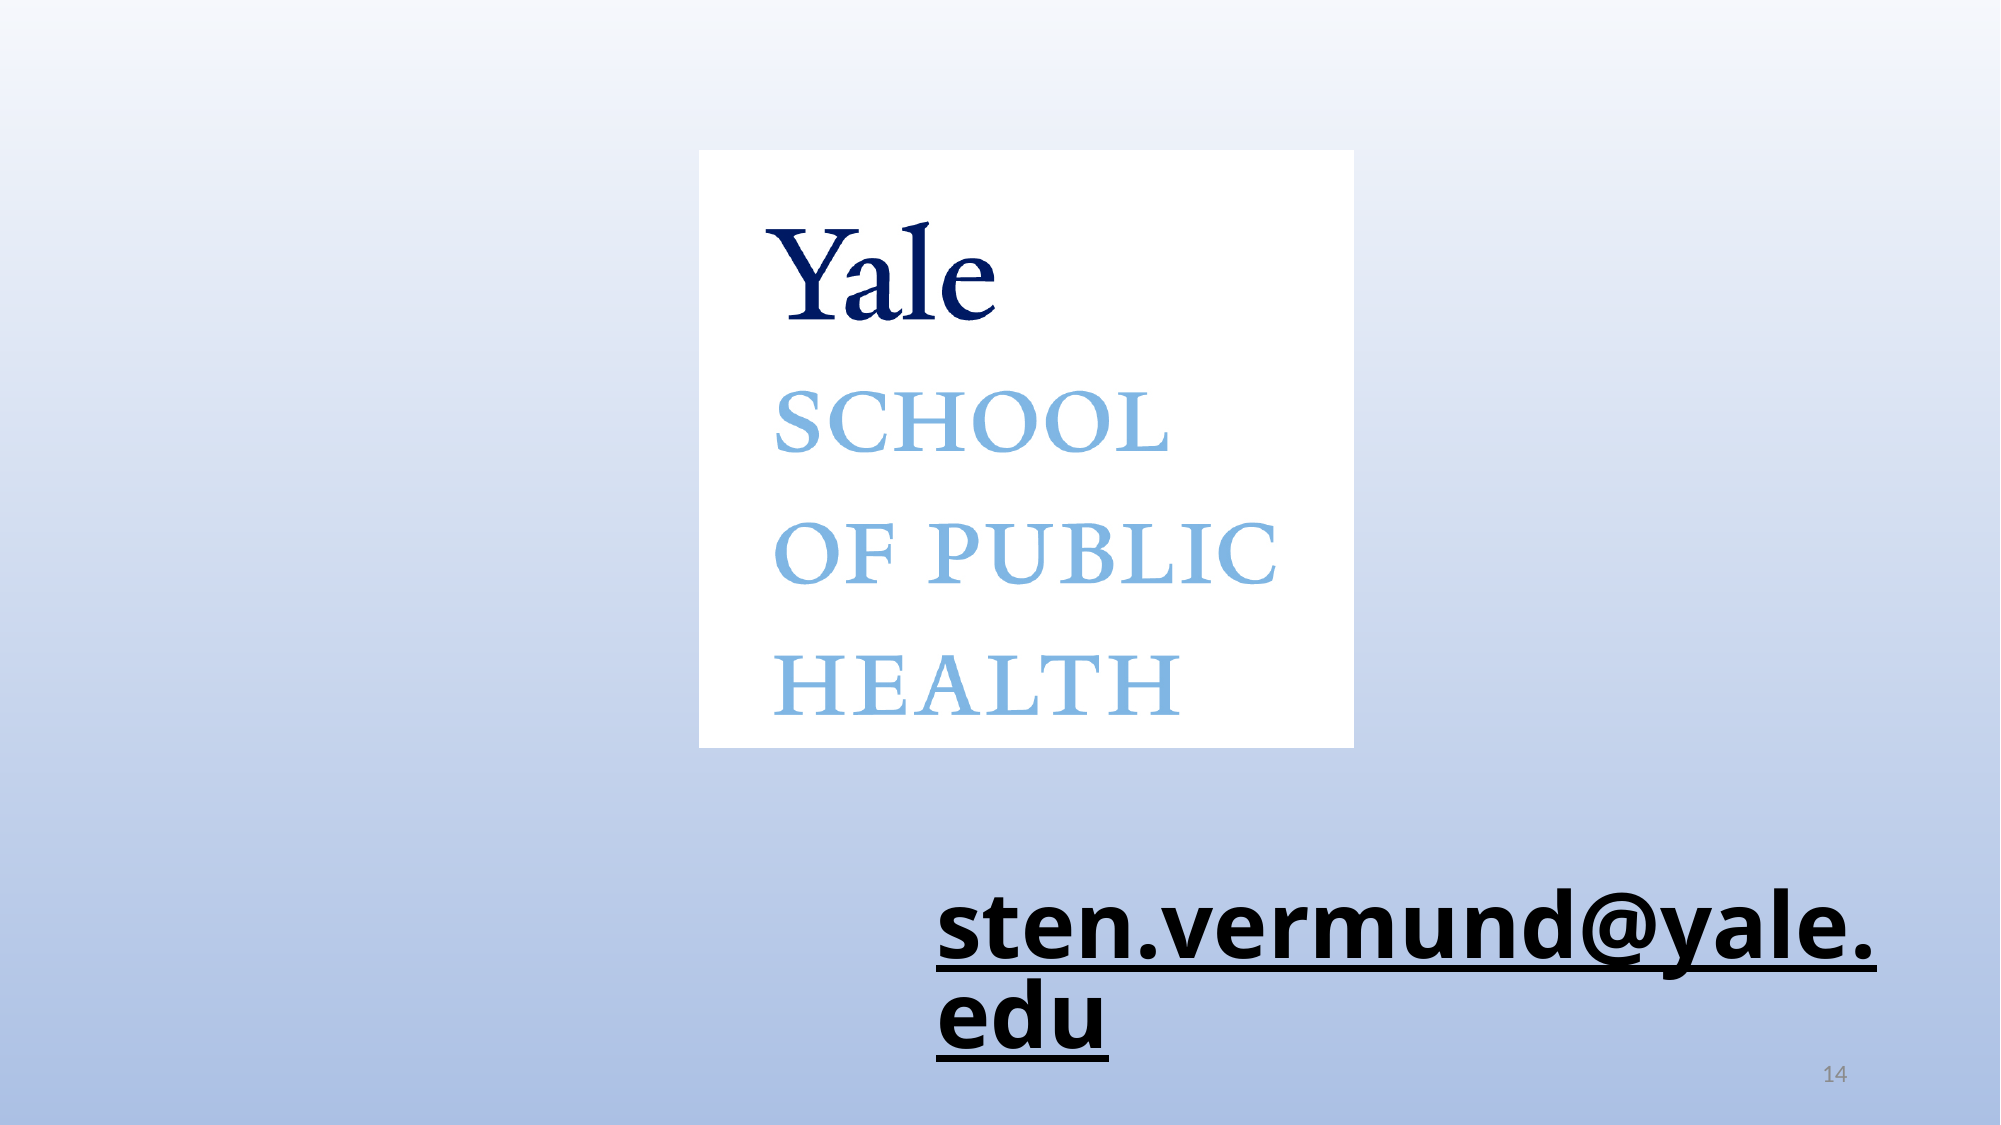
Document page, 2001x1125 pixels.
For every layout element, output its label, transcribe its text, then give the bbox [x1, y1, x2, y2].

text_box 13 [1412, 1042, 1863, 1103]
picture [699, 150, 1354, 748]
text_box sten.vermund@yale.edu [921, 865, 1904, 1083]
